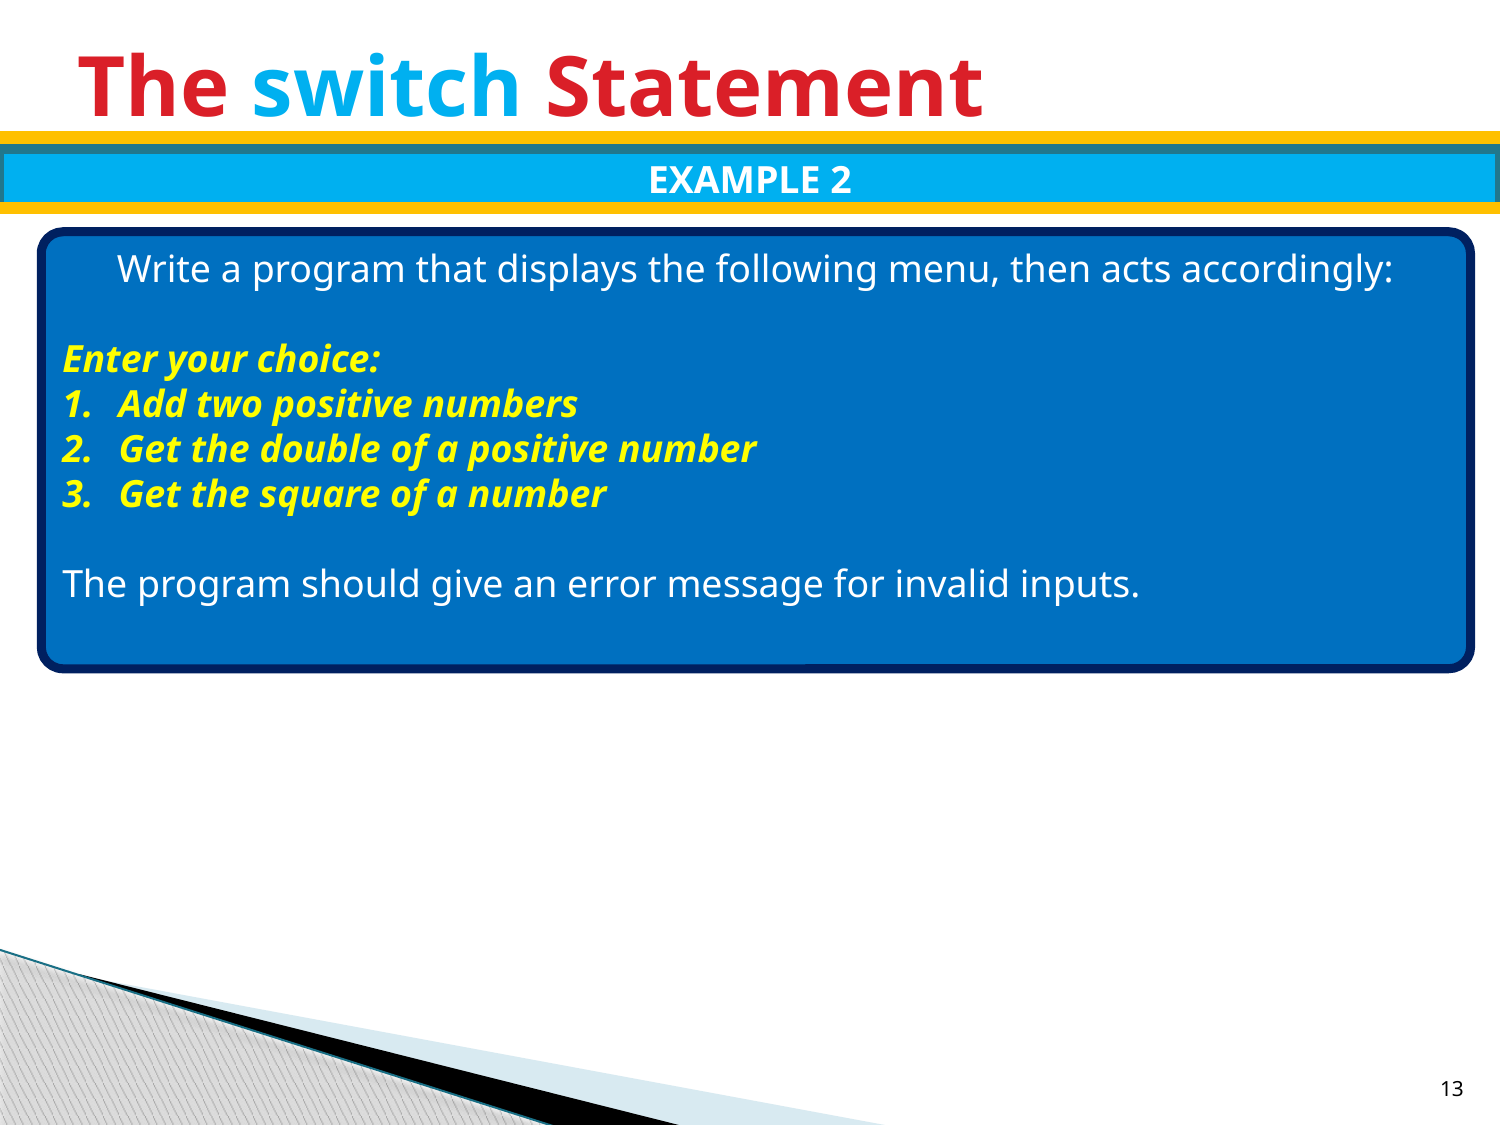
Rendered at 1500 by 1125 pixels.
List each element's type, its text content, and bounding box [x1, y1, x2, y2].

text_box Write a program that displays the following menu, then acts accordingly: Enter your choice: Add two positive numbers Get the double of a positive number Get the square of a number The program should give an error message for invalid inputs. [36, 227, 1476, 674]
text_box EXAMPLE 2 [0, 145, 1500, 202]
title The switch Statement [41, 19, 1379, 131]
slide_number 13 [1418, 1051, 1479, 1112]
